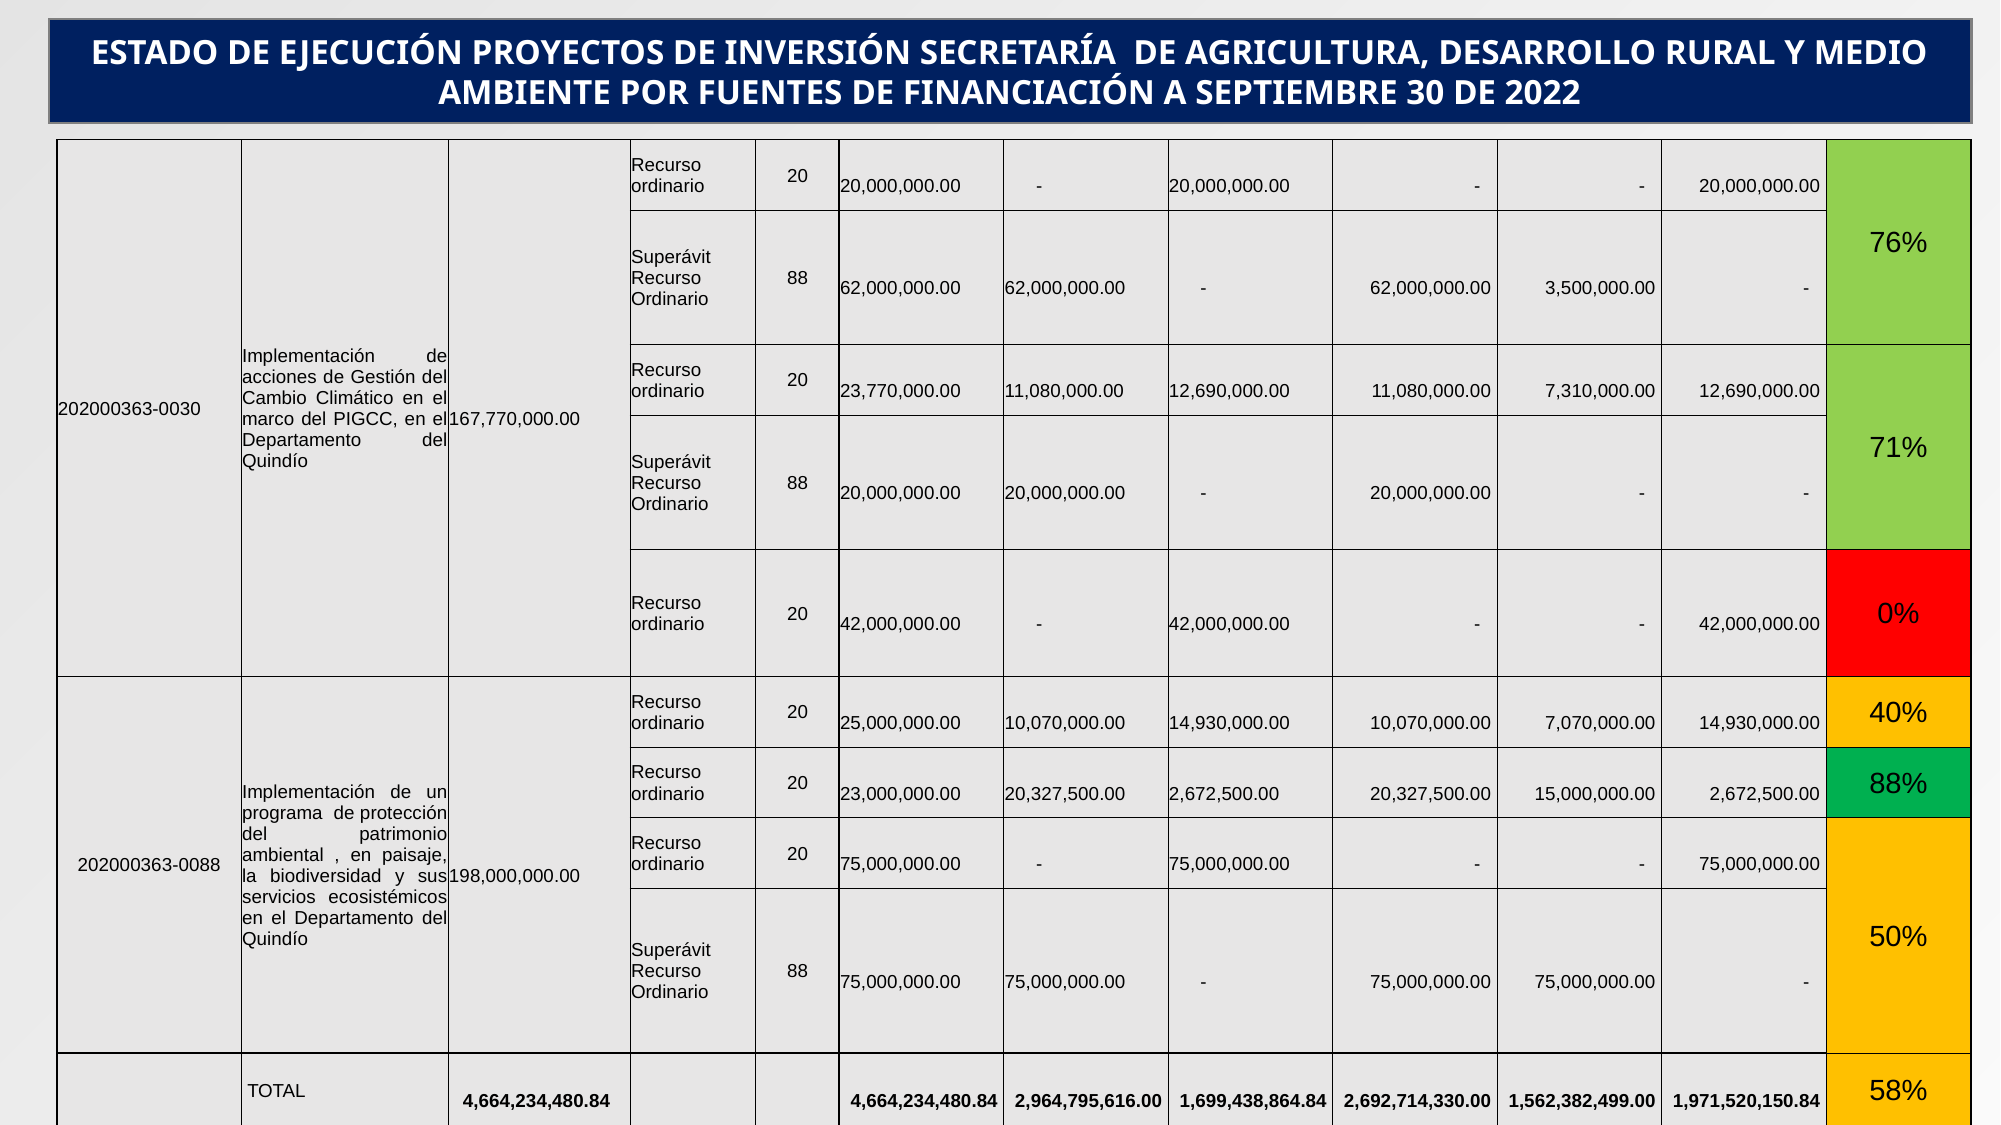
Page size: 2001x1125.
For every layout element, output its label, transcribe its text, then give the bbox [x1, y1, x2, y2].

table_cell 75,000,000.00 [1004, 889, 1168, 1052]
table_cell 75,000,000.00 [1169, 818, 1332, 888]
table_header 20,000,000.00 [1662, 140, 1826, 210]
table_cell 71% [1827, 345, 1970, 549]
table_cell 2,672,500.00 [1169, 748, 1332, 817]
table_cell 20,327,500.00 [1333, 748, 1497, 817]
table_cell Recurso ordinario [631, 550, 755, 676]
table_cell 0% [1827, 550, 1970, 676]
table_cell 198,000,000.00 [449, 677, 630, 1052]
table_cell 20 [756, 818, 838, 888]
table_header - [1333, 140, 1497, 210]
table_cell 2,692,714,330.00 [1333, 1054, 1497, 1125]
table_cell 10,070,000.00 [1333, 677, 1497, 747]
table_header 20,000,000.00 [840, 140, 1003, 210]
table_cell - [1333, 818, 1497, 888]
table_cell 15,000,000.00 [1498, 748, 1661, 817]
table_cell - [1662, 889, 1826, 1052]
table_header 167,770,000.00 [449, 140, 630, 676]
table_cell Recurso ordinario [631, 748, 755, 817]
table_cell 75,000,000.00 [840, 818, 1003, 888]
table_cell 12,690,000.00 [1169, 345, 1332, 415]
table_cell Superávit Recurso Ordinario [631, 889, 755, 1052]
table_cell 23,000,000.00 [840, 748, 1003, 817]
table_cell Recurso ordinario [631, 677, 755, 747]
table_cell - [1662, 211, 1826, 344]
text_box ESTADO DE EJECUCIÓN PROYECTOS DE INVERSIÓN SECRETARÍA DE AGRICULTURA, DESARROLLO RURAL Y MEDIO AMBIENTE POR FUENTES DE FINANCIACIÓN A SEPTIEMBRE 30 DE 2022 [48, 18, 1973, 124]
table_cell 11,080,000.00 [1004, 345, 1168, 415]
table_cell 7,070,000.00 [1498, 677, 1661, 747]
table_cell 42,000,000.00 [1662, 550, 1826, 676]
table_cell [58, 1054, 241, 1125]
table_cell 62,000,000.00 [1004, 211, 1168, 344]
table_header - [1004, 140, 1168, 210]
table_cell 20 [756, 748, 838, 817]
table_cell TOTAL [242, 1054, 448, 1125]
table_cell 3,500,000.00 [1498, 211, 1661, 344]
table_cell 40% [1827, 677, 1970, 747]
table_cell 88% [1827, 748, 1970, 817]
table_cell Superávit Recurso Ordinario [631, 211, 755, 344]
table_cell 23,770,000.00 [840, 345, 1003, 415]
table_cell 10,070,000.00 [1004, 677, 1168, 747]
table_header Recurso ordinario [631, 140, 755, 210]
table_cell [631, 1054, 755, 1125]
table_cell 4,664,234,480.84 [449, 1054, 630, 1125]
table_cell 75,000,000.00 [1498, 889, 1661, 1052]
table_cell [756, 1054, 838, 1125]
table_cell 75,000,000.00 [840, 889, 1003, 1052]
table_cell 20,000,000.00 [840, 416, 1003, 549]
table_header - [1498, 140, 1661, 210]
table_cell 14,930,000.00 [1169, 677, 1332, 747]
table_cell 14,930,000.00 [1662, 677, 1826, 747]
table_cell - [1498, 416, 1661, 549]
table_cell - [1004, 818, 1168, 888]
table_cell 20 [756, 345, 838, 415]
table_cell Recurso ordinario [631, 818, 755, 888]
table_header 202000363-0030 [58, 140, 241, 676]
table_header Implementación de acciones de Gestión del Cambio Climático en el marco del PIGCC, en el Departamento del Quindío [242, 140, 448, 676]
table_cell 75,000,000.00 [1662, 818, 1826, 888]
table_cell 20 [756, 550, 838, 676]
table_cell 20,000,000.00 [1333, 416, 1497, 549]
table_cell - [1169, 889, 1332, 1052]
table_cell 62,000,000.00 [1333, 211, 1497, 344]
table_cell 42,000,000.00 [1169, 550, 1332, 676]
table_cell 12,690,000.00 [1662, 345, 1826, 415]
table_header 20,000,000.00 [1169, 140, 1332, 210]
table_cell 88 [756, 416, 838, 549]
table_cell 202000363-0088 [58, 677, 241, 1052]
table_cell 88 [756, 889, 838, 1052]
table_cell Superávit Recurso Ordinario [631, 416, 755, 549]
table_cell - [1333, 550, 1497, 676]
table_cell - [1169, 211, 1332, 344]
table_cell 1,971,520,150.84 [1662, 1054, 1826, 1125]
table_cell 75,000,000.00 [1333, 889, 1497, 1052]
table_cell 20,000,000.00 [1004, 416, 1168, 549]
table_cell 88 [756, 211, 838, 344]
table_cell 4,664,234,480.84 [840, 1054, 1003, 1125]
table_cell - [1662, 416, 1826, 549]
table_cell 58% [1827, 1054, 1970, 1125]
table_cell 20,327,500.00 [1004, 748, 1168, 817]
table_cell - [1498, 550, 1661, 676]
table_cell 42,000,000.00 [840, 550, 1003, 676]
table_header 76% [1827, 140, 1970, 344]
table_cell 1,699,438,864.84 [1169, 1054, 1332, 1125]
table_cell 2,672,500.00 [1662, 748, 1826, 817]
table_cell 1,562,382,499.00 [1498, 1054, 1661, 1125]
table_cell 25,000,000.00 [840, 677, 1003, 747]
table_cell 20 [756, 677, 838, 747]
table_cell - [1498, 818, 1661, 888]
table_cell 2,964,795,616.00 [1004, 1054, 1168, 1125]
table_cell 7,310,000.00 [1498, 345, 1661, 415]
table_header 20 [756, 140, 838, 210]
table_cell 62,000,000.00 [840, 211, 1003, 344]
table_cell - [1004, 550, 1168, 676]
table_cell 50% [1827, 818, 1970, 1053]
table_cell Recurso ordinario [631, 345, 755, 415]
table_cell 11,080,000.00 [1333, 345, 1497, 415]
table_cell Implementación de un programa de protección del patrimonio ambiental , en paisaje, la biodiversidad y sus servicios ecosistémicos en el Departamento del Quindío [242, 677, 448, 1052]
table_cell - [1169, 416, 1332, 549]
